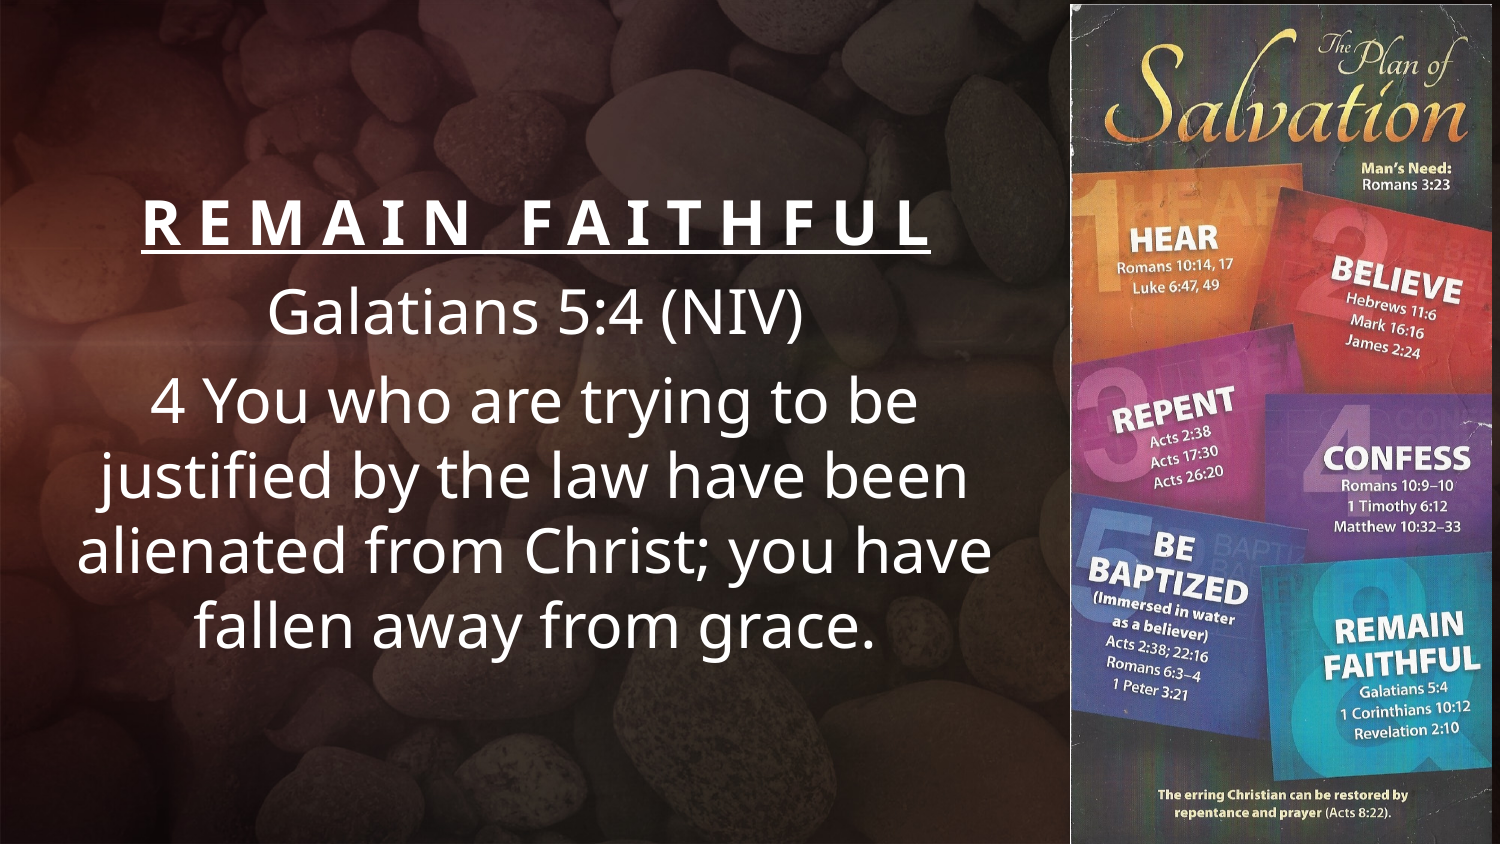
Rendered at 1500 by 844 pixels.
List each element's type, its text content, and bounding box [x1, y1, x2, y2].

picture [0, 0, 1500, 844]
list REMAIN FAITHFUL Galatians 5:4 (NIV) 4 You who are trying to be justified by the law have been alienated from Christ; you have fallen away from grace. [21, 34, 1051, 810]
